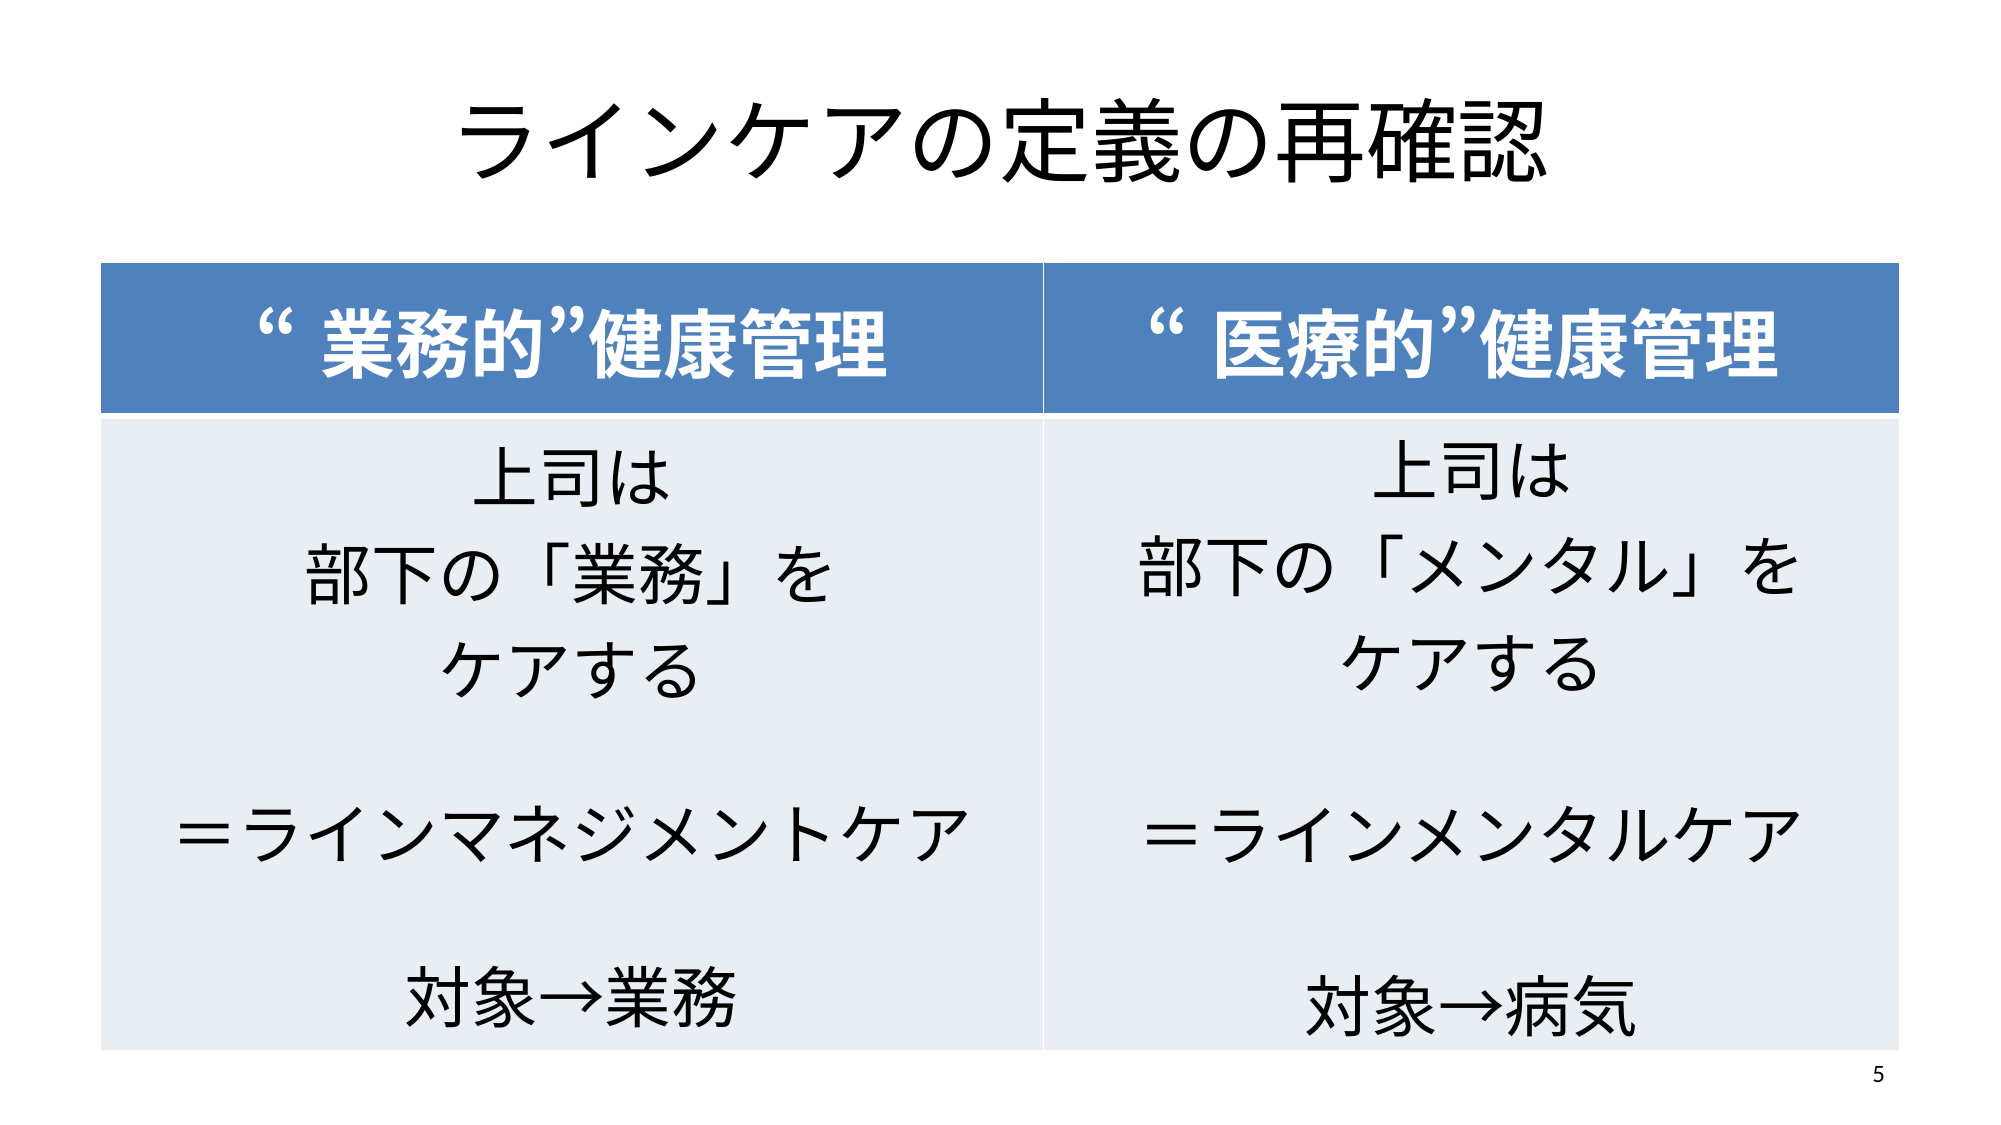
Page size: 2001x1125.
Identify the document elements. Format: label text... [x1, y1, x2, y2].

table_cell 上司は 部下の「業務」を ケアする ＝ラインマネジメントケア 対象→業務 [101, 419, 1043, 1050]
table_header “業務的”健康管理 [101, 263, 1043, 413]
title ラインケアの定義の再確認 [99, 45, 1900, 233]
slide_number 5 [1433, 1042, 1900, 1103]
table_cell 上司は 部下の「メンタル」を ケアする ＝ラインメンタルケア 対象→病気 [1044, 419, 1899, 1050]
table_header “医療的”健康管理 [1044, 263, 1899, 413]
